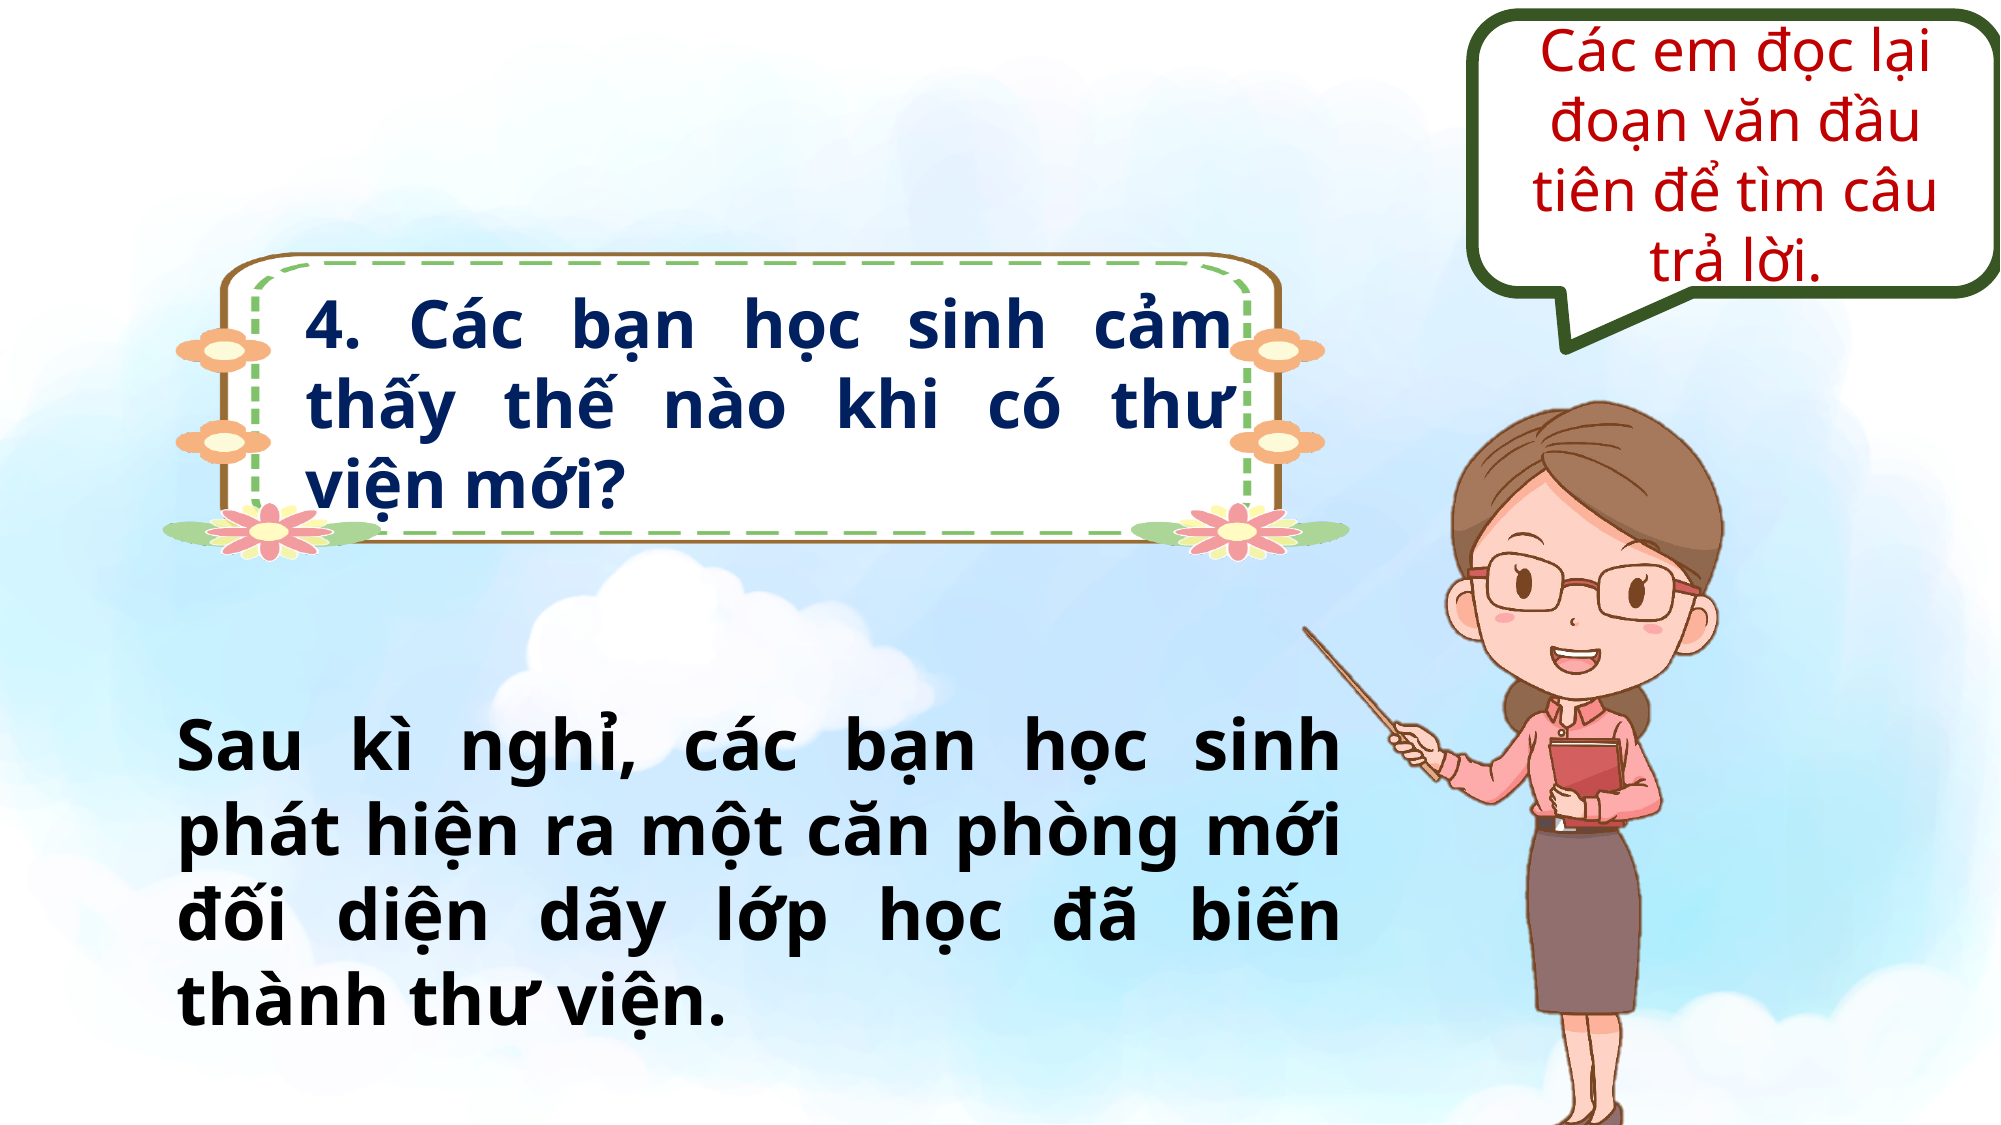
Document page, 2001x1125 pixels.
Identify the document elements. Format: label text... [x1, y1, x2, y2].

text_box Sau kì nghỉ, các bạn học sinh phát hiện ra một căn phòng mới đối diện dãy lớp học đã biến thành thư viện. [162, 712, 1279, 1048]
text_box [97, 103, 1402, 704]
text_box Các em đọc lại đoạn văn đầu tiên để tìm câu trả lời. [1470, 12, 2000, 295]
picture [0, 1, 2001, 1125]
